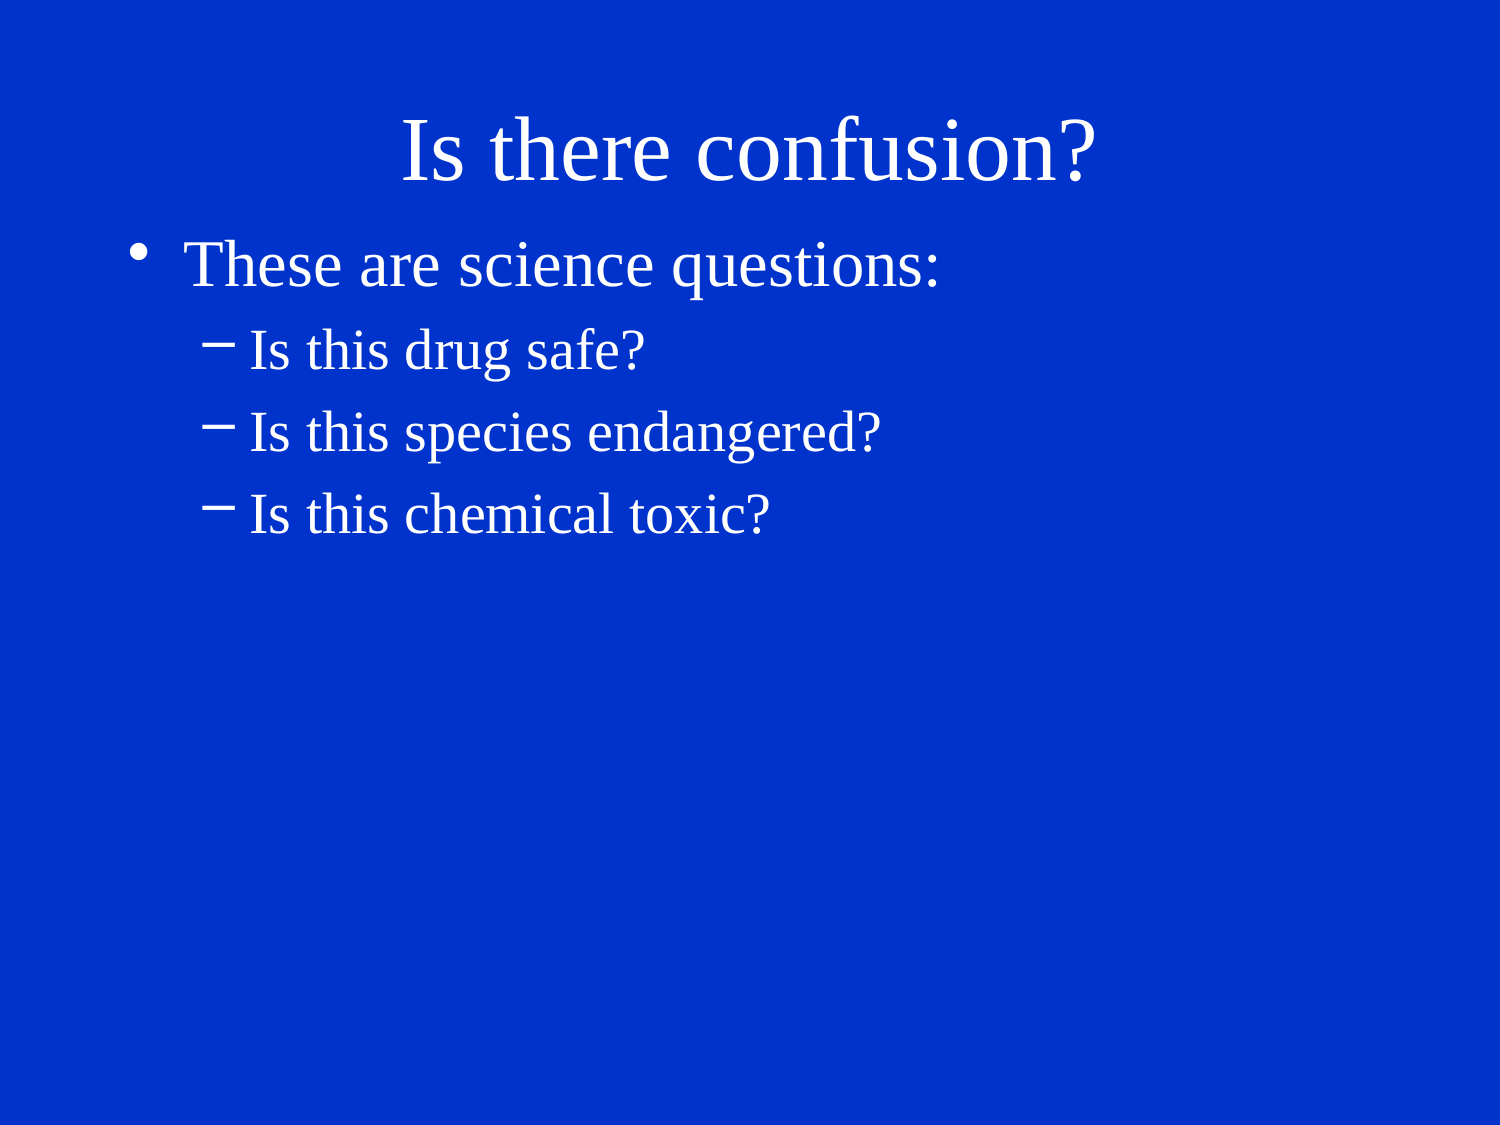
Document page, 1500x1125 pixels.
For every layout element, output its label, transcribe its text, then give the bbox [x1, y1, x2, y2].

list These are science questions: Is this drug safe? Is this species endangered? Is this chemical toxic? [112, 212, 1388, 1013]
title Is there confusion? [112, 49, 1388, 212]
